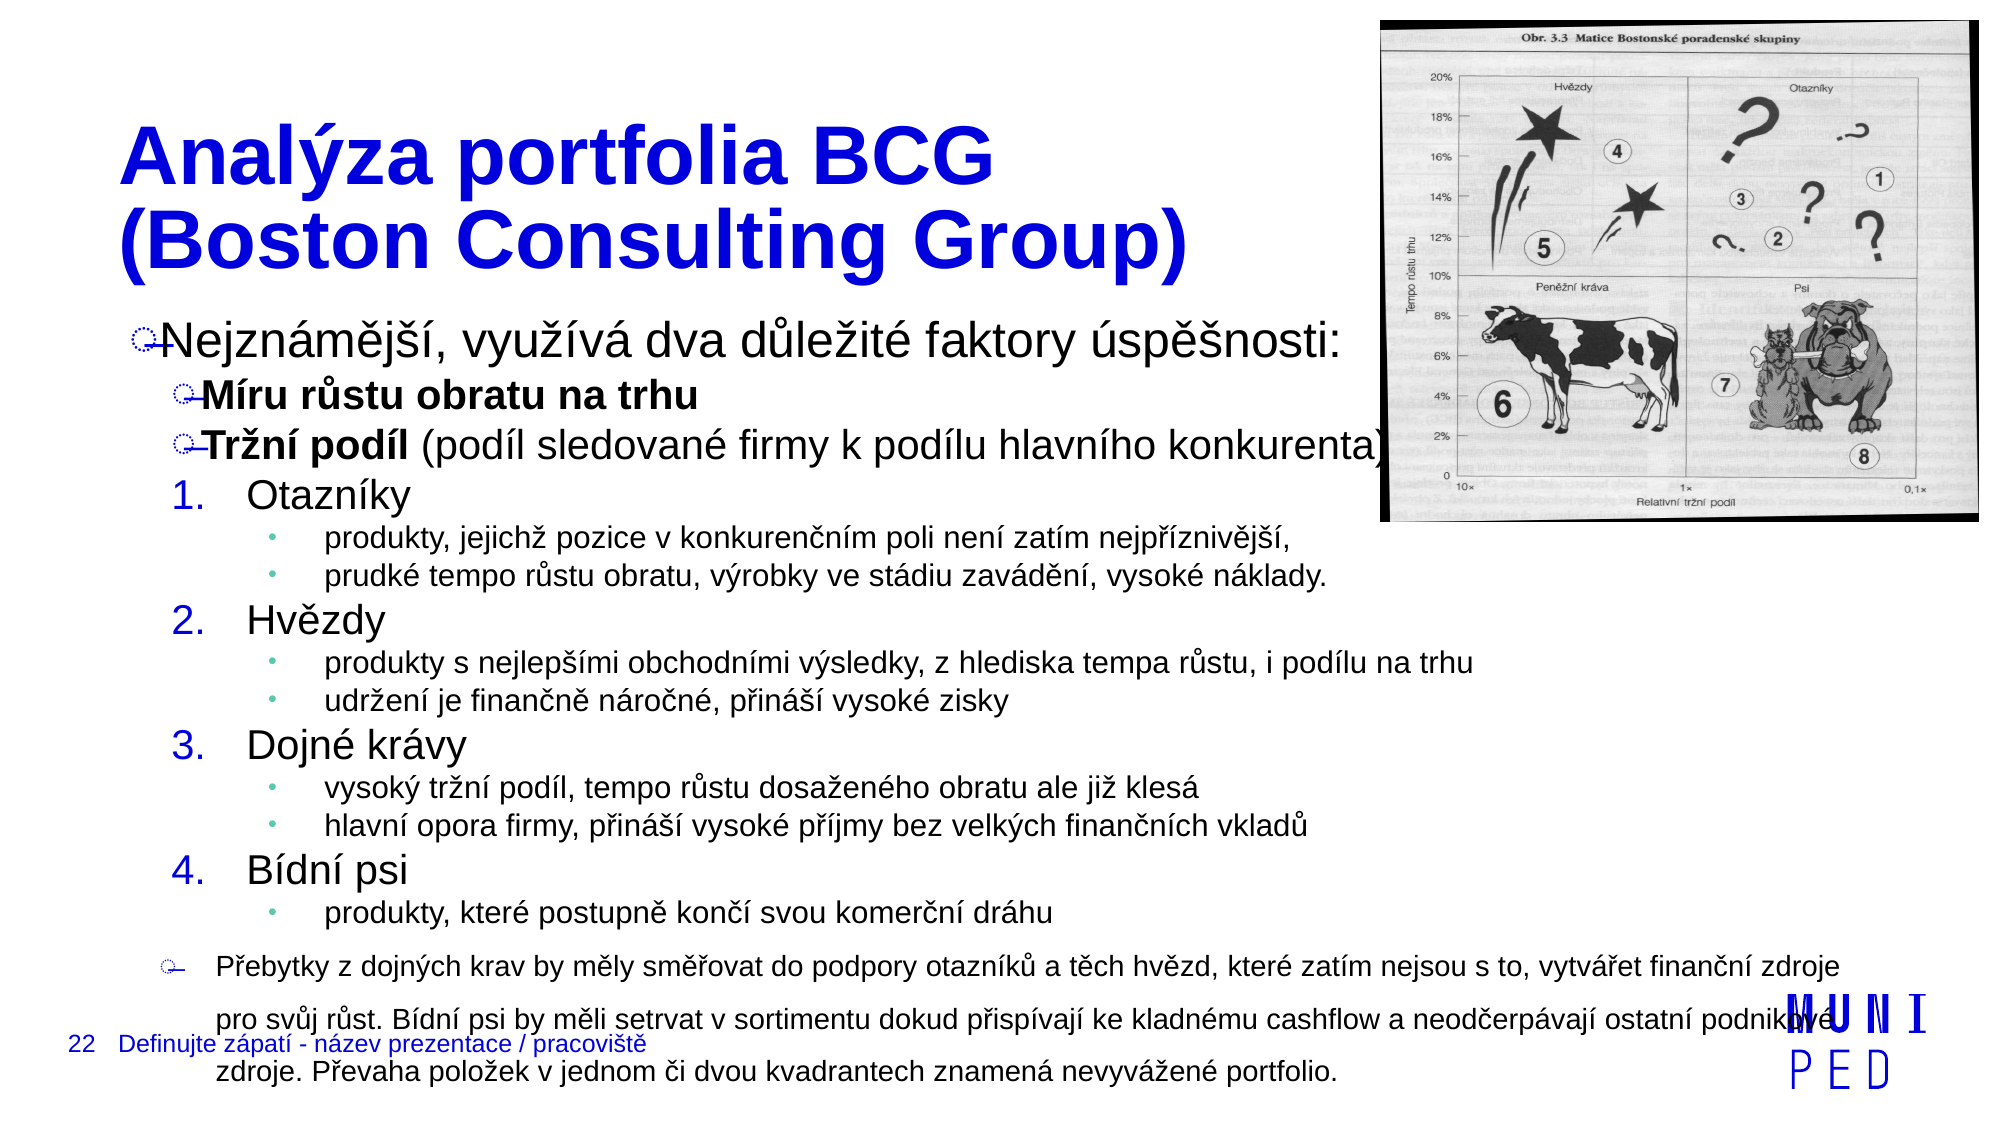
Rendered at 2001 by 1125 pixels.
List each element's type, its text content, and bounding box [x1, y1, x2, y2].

title Analýza portfolia BCG (Boston Consulting Group) [118, 118, 1374, 193]
footer Definujte zápatí - název prezentace / pracoviště [118, 1021, 1418, 1063]
picture [1379, 19, 1979, 522]
list Nejznámější, využívá dva důležité faktory úspěšnosti: Míru růstu obratu na trhu Tržní podíl (podíl sledované firmy k podílu hlavního konkurenta) Otazníky produkty, jejichž pozice v konkurenčním poli není zatím nejpříznivější, prudké tempo růstu obratu, výrobky ve stádiu zavádění, vysoké náklady. Hvězdy produkty s nejlepšími obchodními výsledky, z hlediska tempa růstu, i podílu na trhu udržení je finančně náročné, přináší vysoké zisky Dojné krávy vysoký tržní podíl, tempo růstu dosaženého obratu ale již klesá hlavní opora firmy, přináší vysoké příjmy bez velkých finančních vkladů Bídní psi produkty, které postupně končí svou komerční dráhu Přebytky z dojných krav by měly směřovat do podpory otazníků a těch hvězd, které zatím nejsou s to, vytvářet finanční zdroje pro svůj růst. Bídní psi by měli setrvat v sortimentu dokud přispívají ke kladnému cashflow a neodčerpávají ostatní podnikové zdroje. Převaha položek v jednom či dvou kvadrantech znamená nevyvážené portfolio. [118, 277, 1883, 957]
slide_number 22 [67, 1021, 110, 1063]
